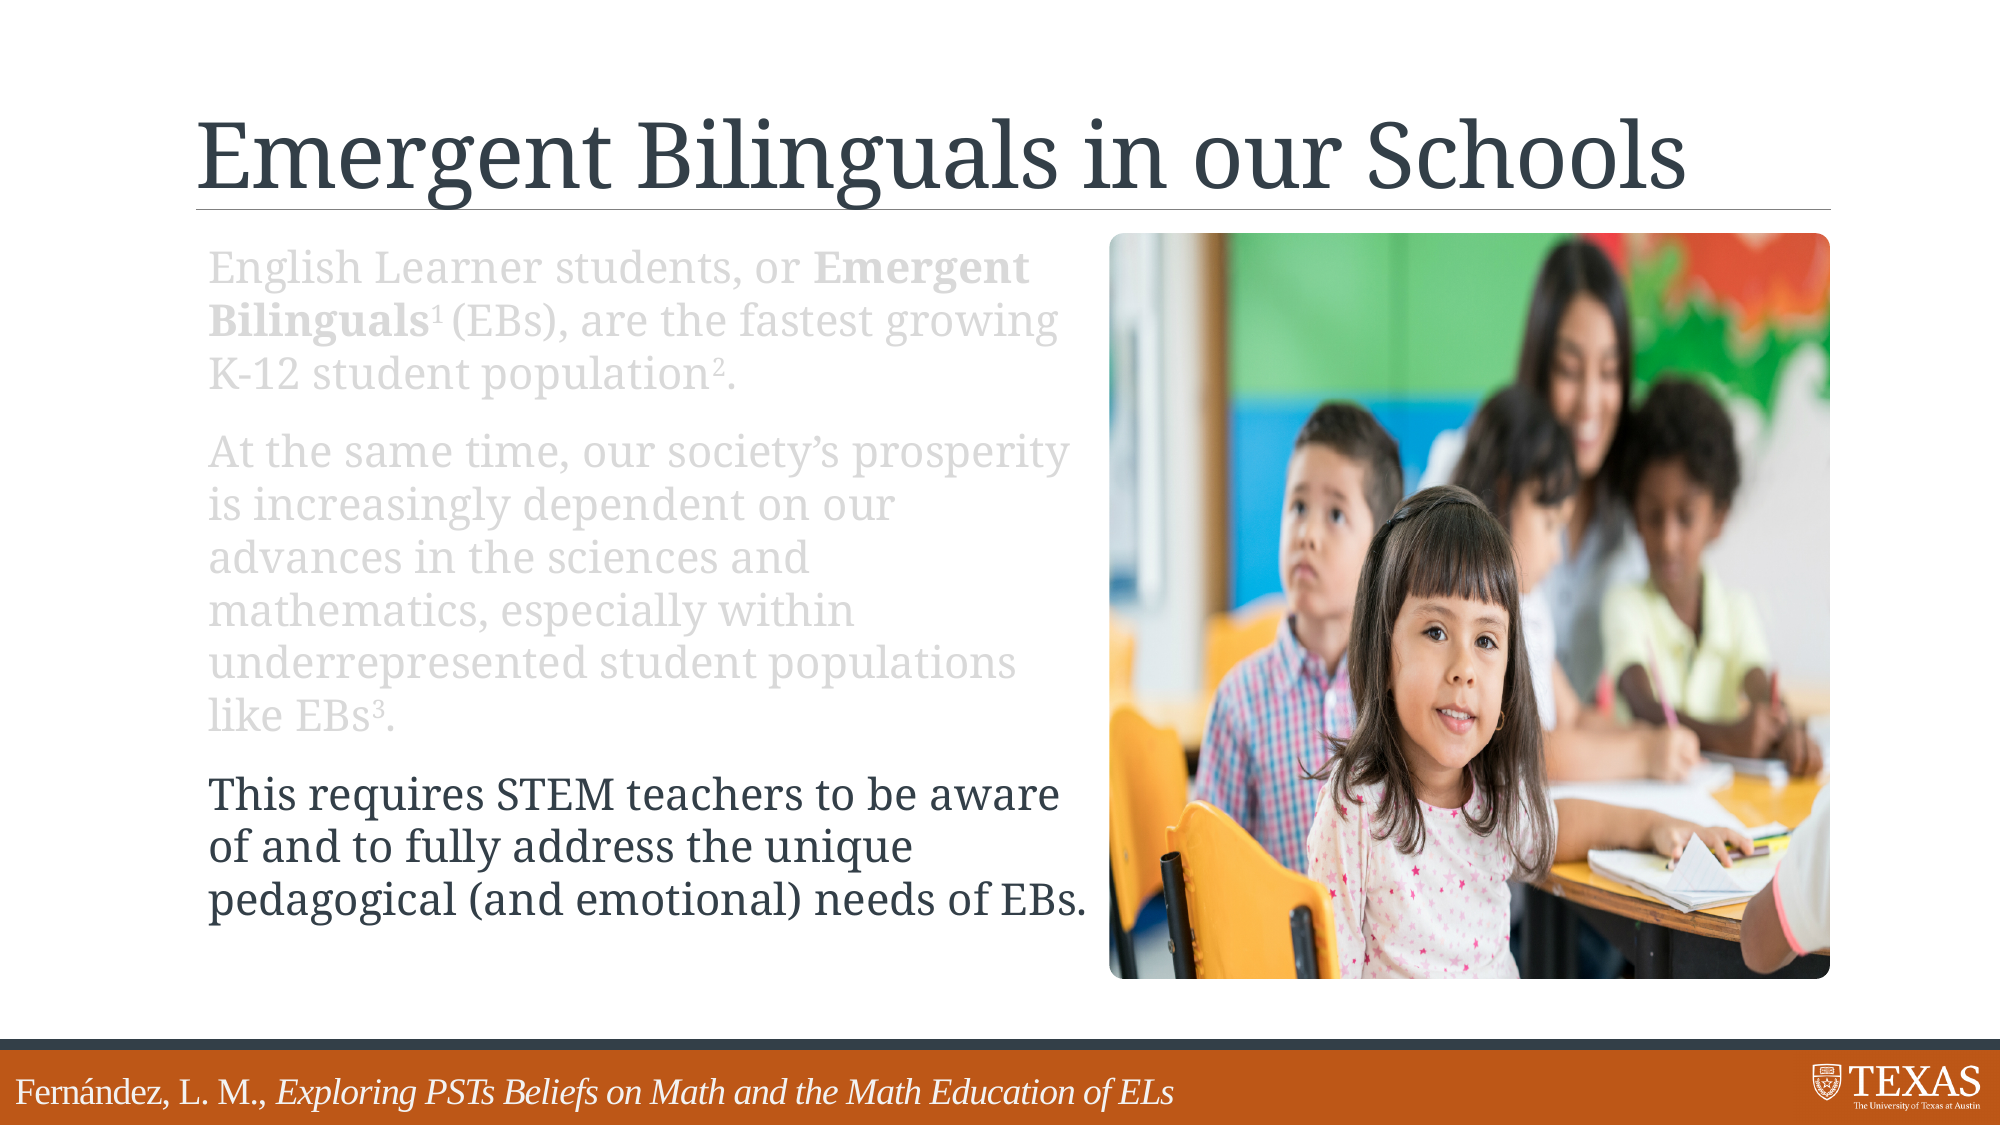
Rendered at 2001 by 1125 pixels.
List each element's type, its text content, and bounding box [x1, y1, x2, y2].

text_box Fernández, L. M., Exploring PSTs Beliefs on Math and the Math Education of ELs [0, 1059, 1575, 1119]
picture [1108, 232, 1831, 980]
picture [1793, 1051, 2000, 1124]
list English Learner students, or Emergent Bilinguals1 (EBs), are the fastest growing K-12 student population2. At the same time, our society’s prosperity is increasingly dependent on our advances in the sciences and mathematics, especially within underrepresented student populations like EBs3. This requires STEM teachers to be aware of and to fully address the unique pedagogical (and emotional) needs of EBs. [180, 232, 1107, 979]
title Emergent Bilinguals in our Schools [180, 77, 1830, 215]
